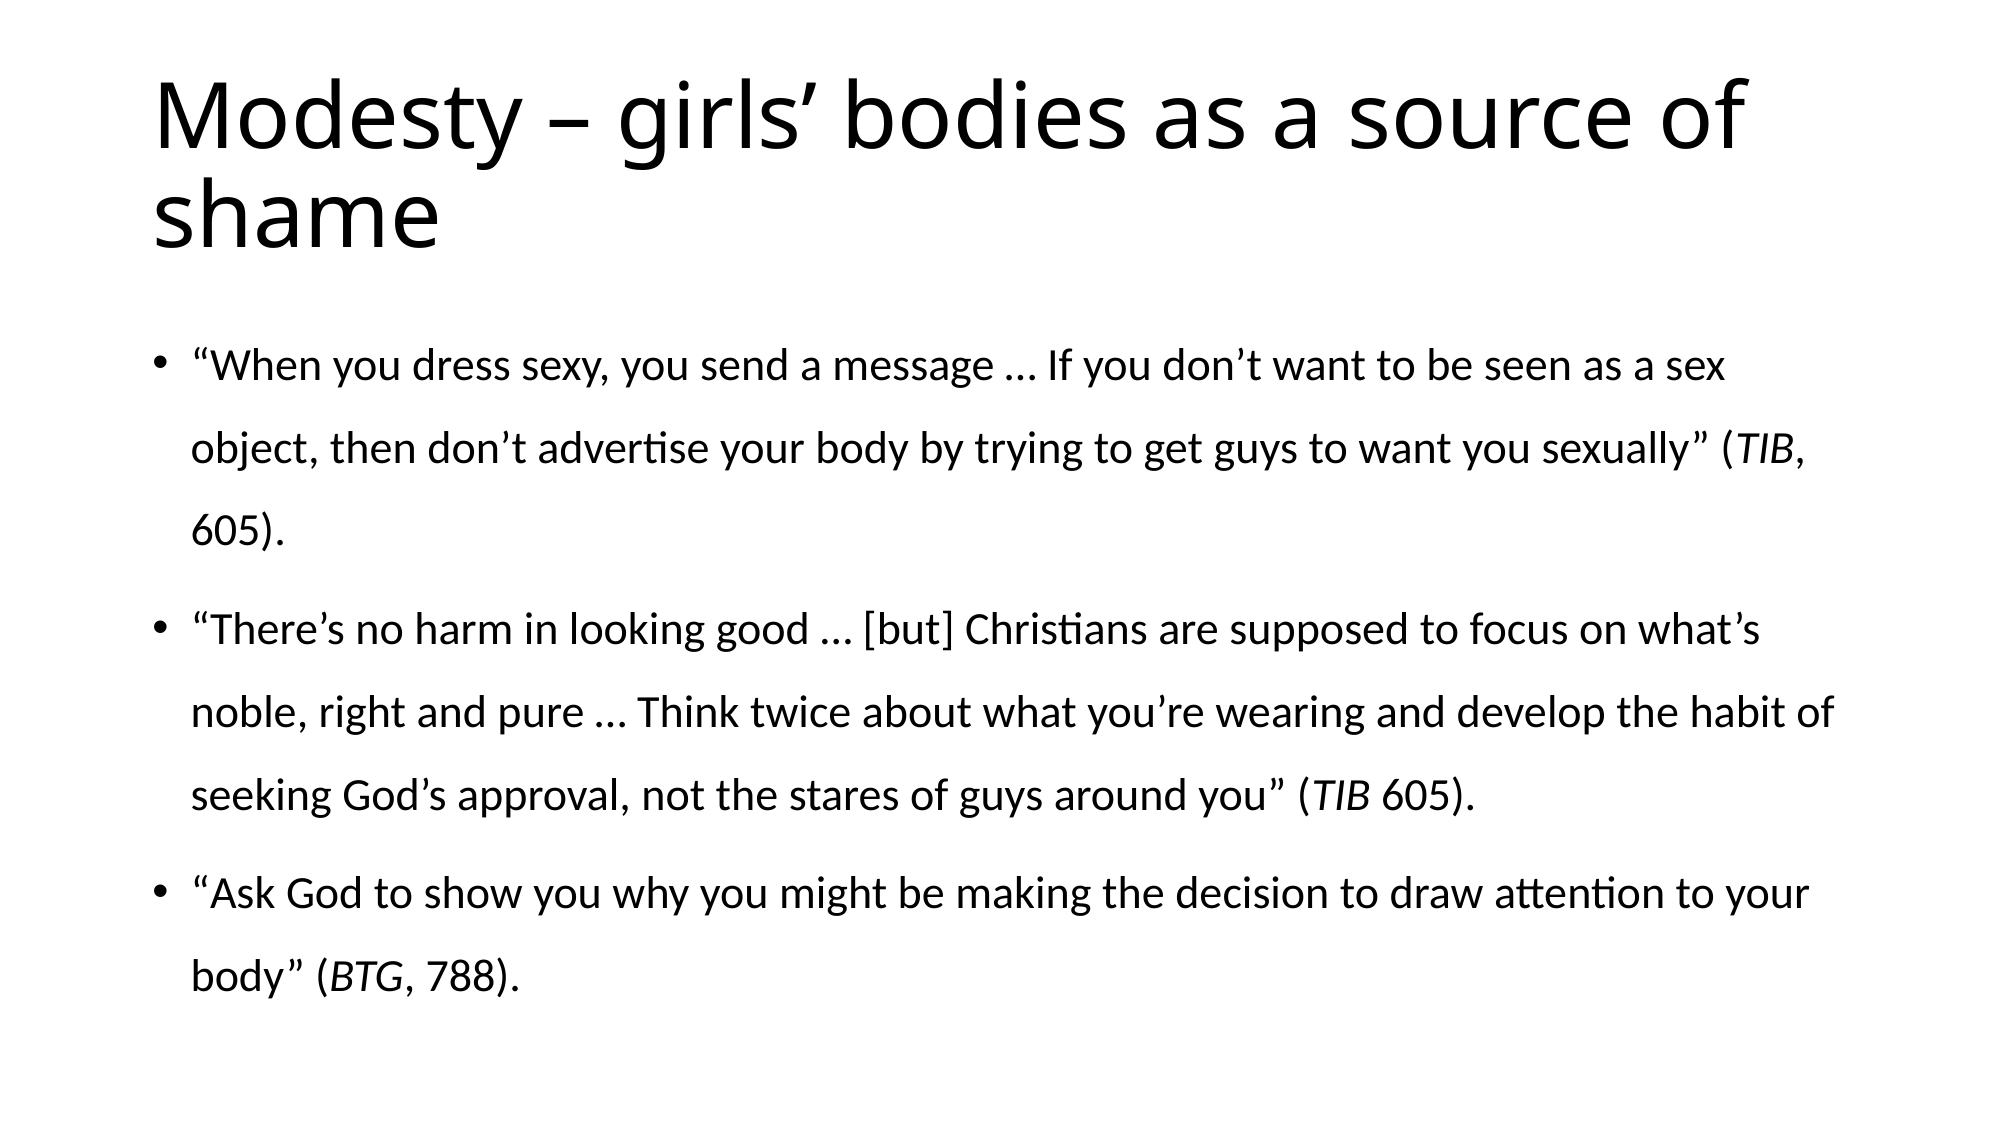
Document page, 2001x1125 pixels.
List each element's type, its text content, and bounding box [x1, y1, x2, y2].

list “When you dress sexy, you send a message … If you don’t want to be seen as a sex object, then don’t advertise your body by trying to get guys to want you sexually” (TIB, 605). “There’s no harm in looking good … [but] Christians are supposed to focus on what’s noble, right and pure … Think twice about what you’re wearing and develop the habit of seeking God’s approval, not the stares of guys around you” (TIB 605). “Ask God to show you why you might be making the decision to draw attention to your body” (BTG, 788). [137, 299, 1863, 1014]
title Modesty – girls’ bodies as a source of shame [137, 59, 1863, 278]
